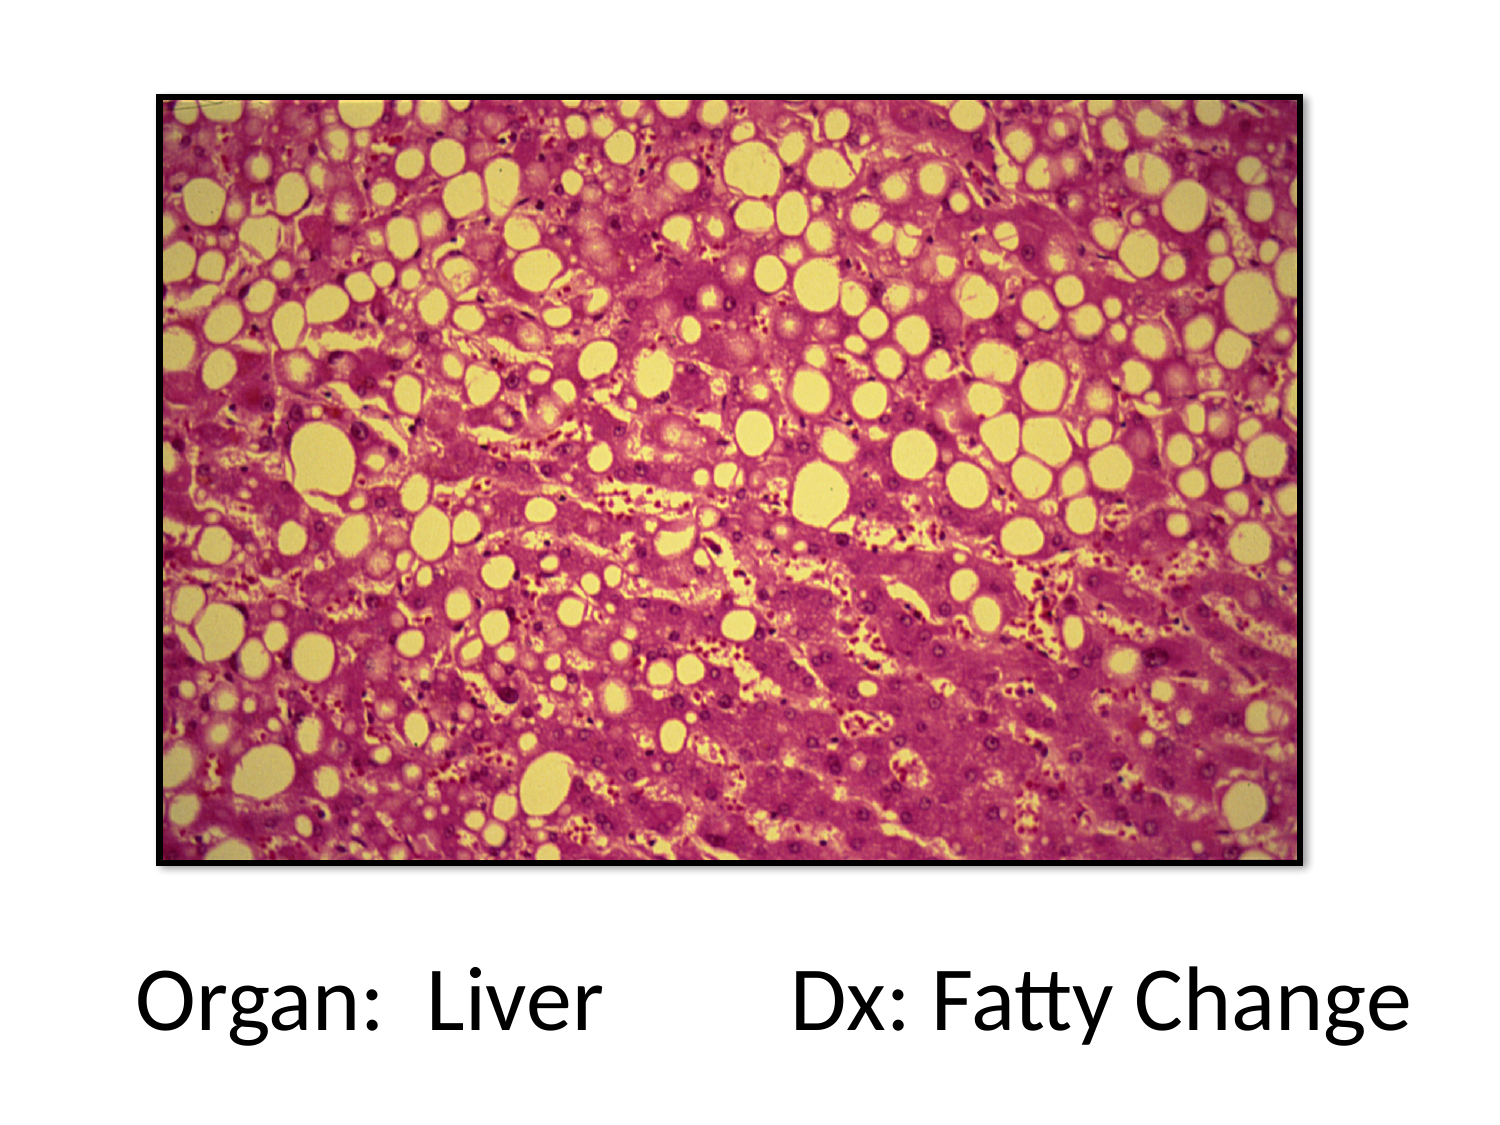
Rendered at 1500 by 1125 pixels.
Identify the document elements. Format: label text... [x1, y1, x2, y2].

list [162, 99, 1298, 861]
title Organ: Liver Dx: Fatty Change [99, 900, 1450, 1088]
